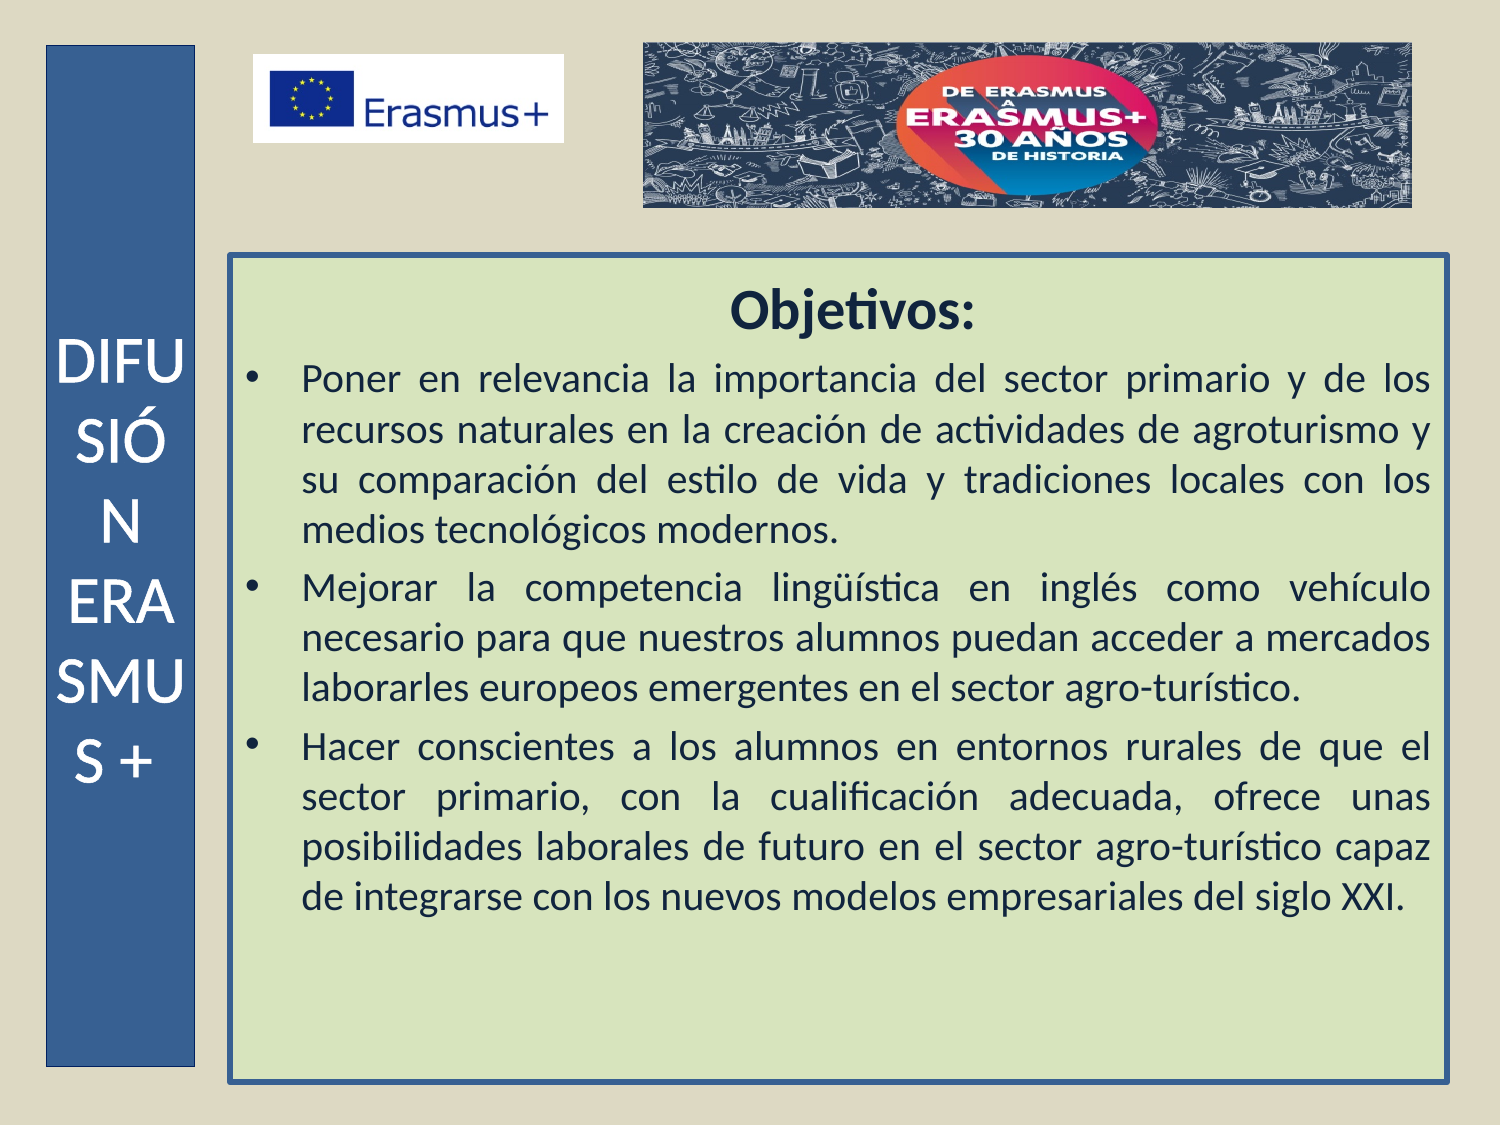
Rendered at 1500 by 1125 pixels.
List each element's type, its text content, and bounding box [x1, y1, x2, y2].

title DIFUSIÓN ERASMUS + [46, 45, 195, 1067]
picture [253, 54, 564, 144]
picture [643, 42, 1412, 209]
list Objetivos: Poner en relevancia la importancia del sector primario y de los recursos naturales en la creación de actividades de agroturismo y su comparación del estilo de vida y tradiciones locales con los medios tecnológicos modernos. Mejorar la competencia lingüística en inglés como vehículo necesario para que nuestros alumnos puedan acceder a mercados laborarles europeos emergentes en el sector agro-turístico. Hacer conscientes a los alumnos en entornos rurales de que el sector primario, con la cualificación adecuada, ofrece unas posibilidades laborales de futuro en el sector agro-turístico capaz de integrarse con los nuevos modelos empresariales del siglo XXI. [230, 255, 1447, 1083]
